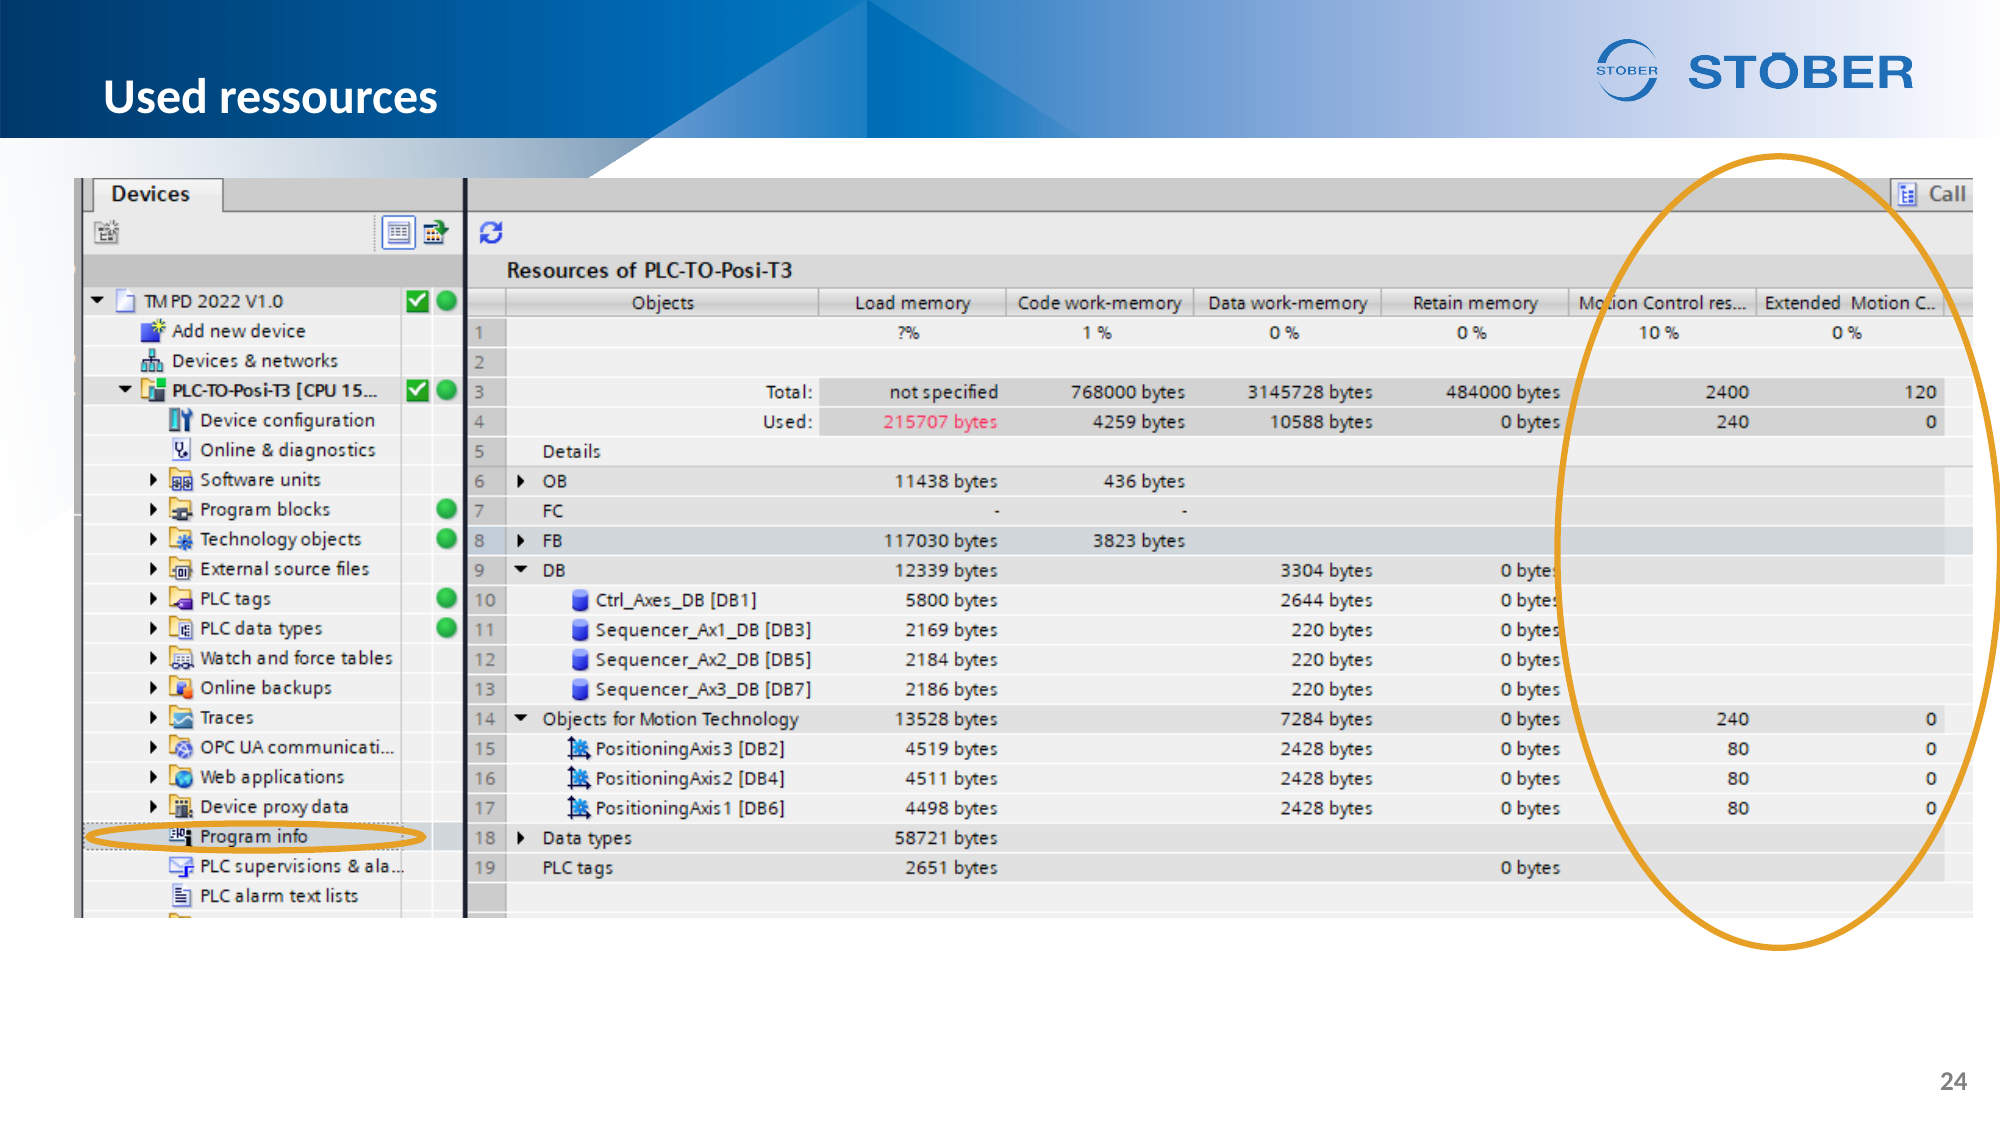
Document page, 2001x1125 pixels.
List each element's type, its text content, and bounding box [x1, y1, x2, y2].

text_box [1692, 918, 1865, 949]
picture [74, 178, 1974, 918]
picture [0, 0, 2000, 138]
text_box [1704, 155, 1853, 178]
text_box [1974, 362, 2000, 742]
title Used ressources [88, 59, 1399, 135]
